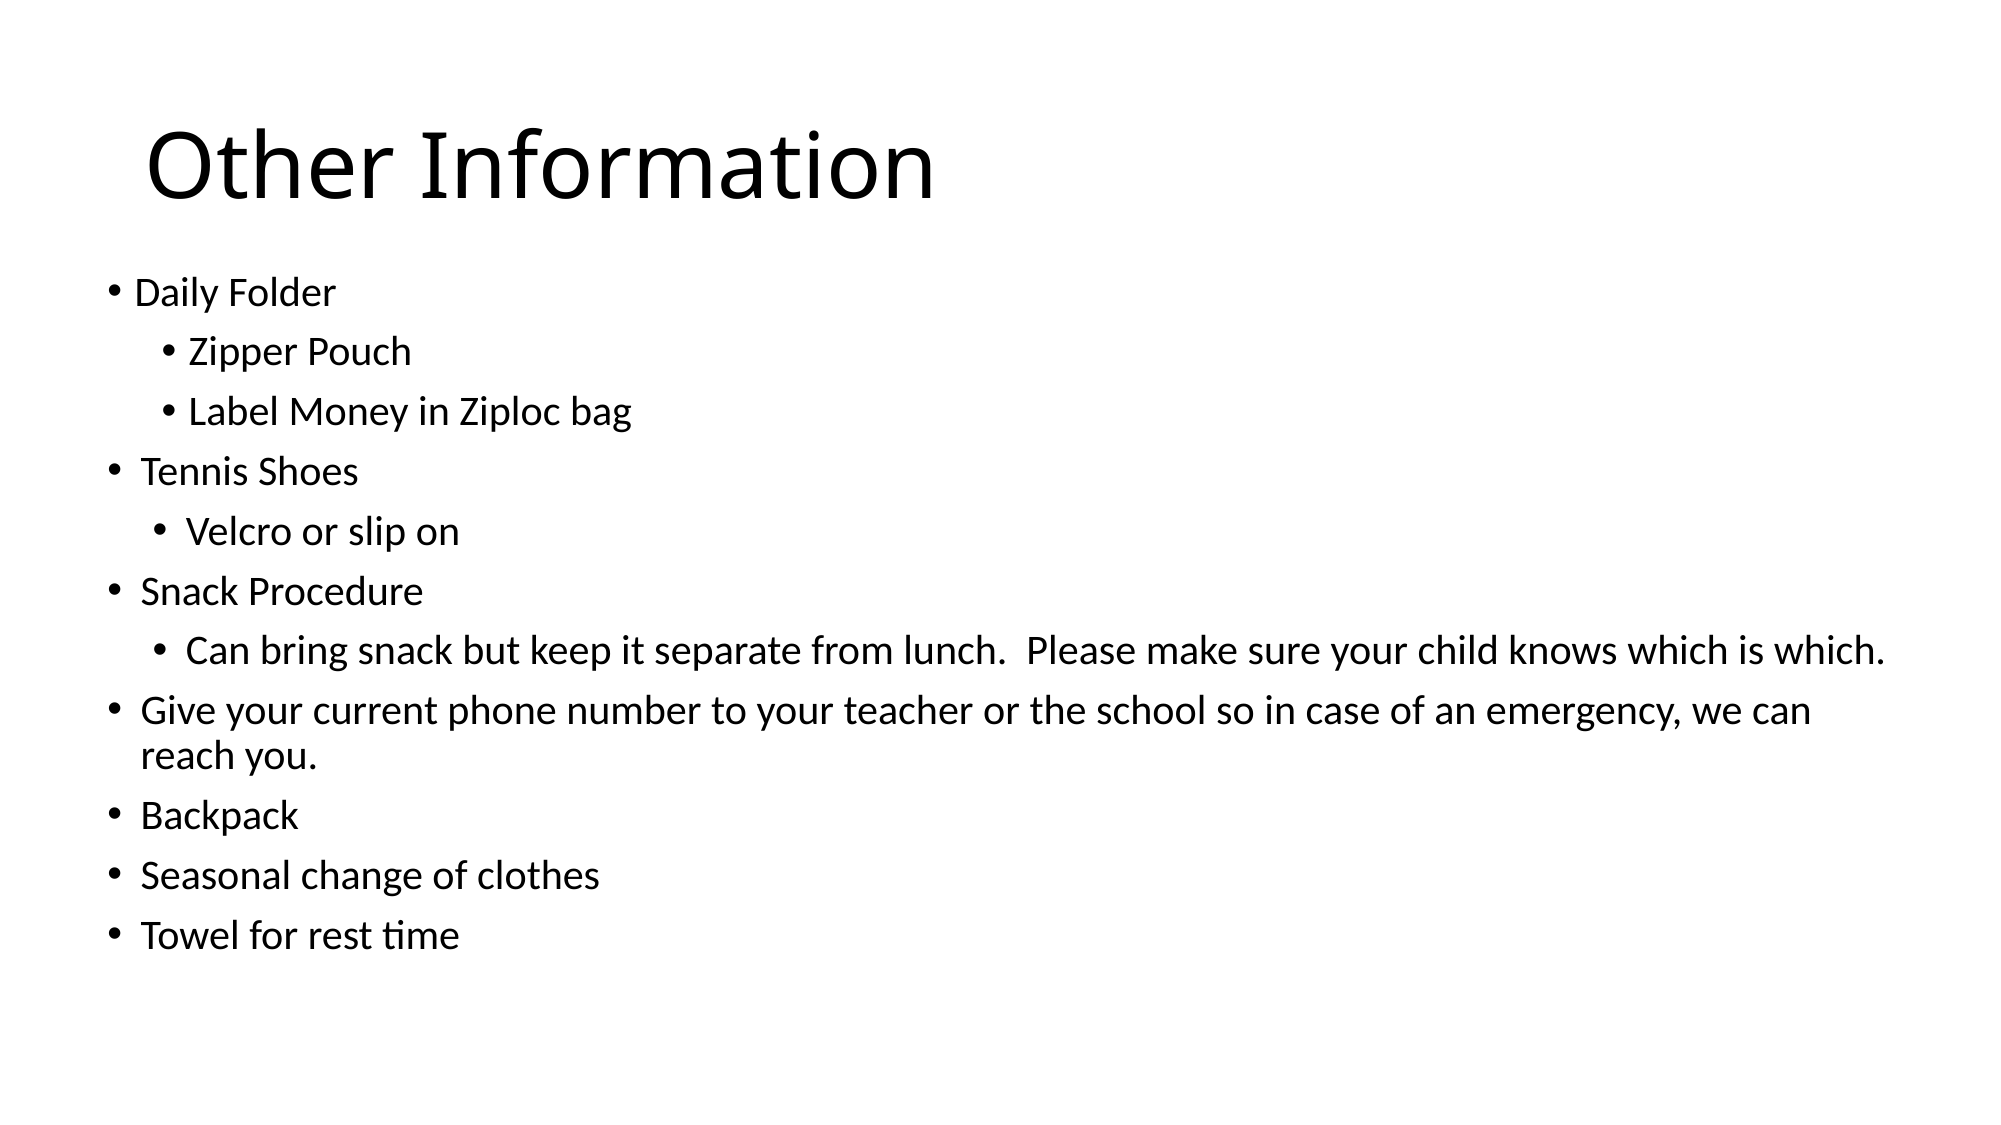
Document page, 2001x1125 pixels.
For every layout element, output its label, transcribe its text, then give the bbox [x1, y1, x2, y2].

title Other Information [136, 59, 1863, 261]
list Daily Folder Zipper Pouch Label Money in Ziploc bag Tennis Shoes Velcro or slip on Snack Procedure Can bring snack but keep it separate from lunch. Please make sure your child knows which is which. Give your current phone number to your teacher or the school so in case of an emergency, we can reach you. Backpack Seasonal change of clothes Towel for rest time [99, 261, 1901, 1006]
